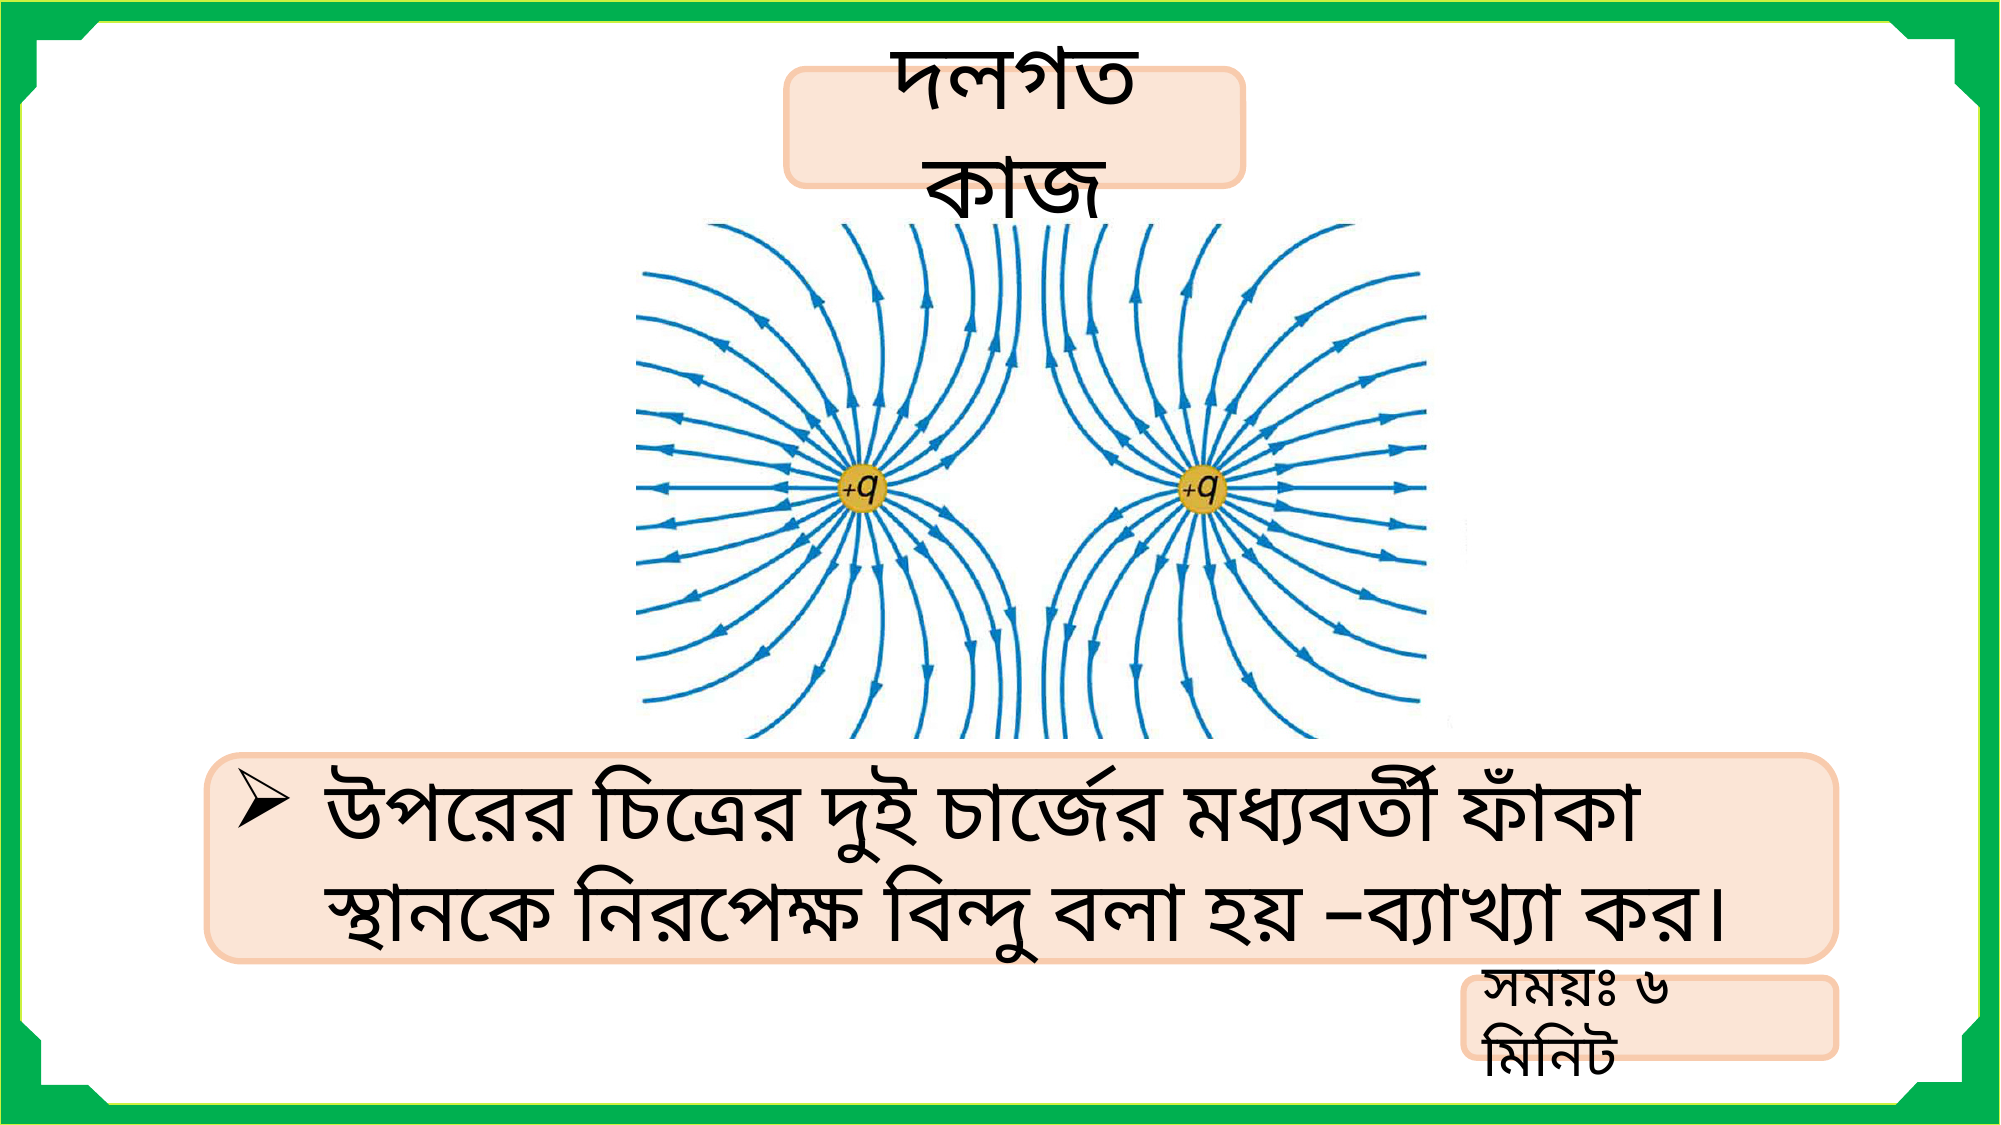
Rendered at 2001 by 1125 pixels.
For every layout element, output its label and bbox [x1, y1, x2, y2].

text_box [0, 0, 2000, 1125]
